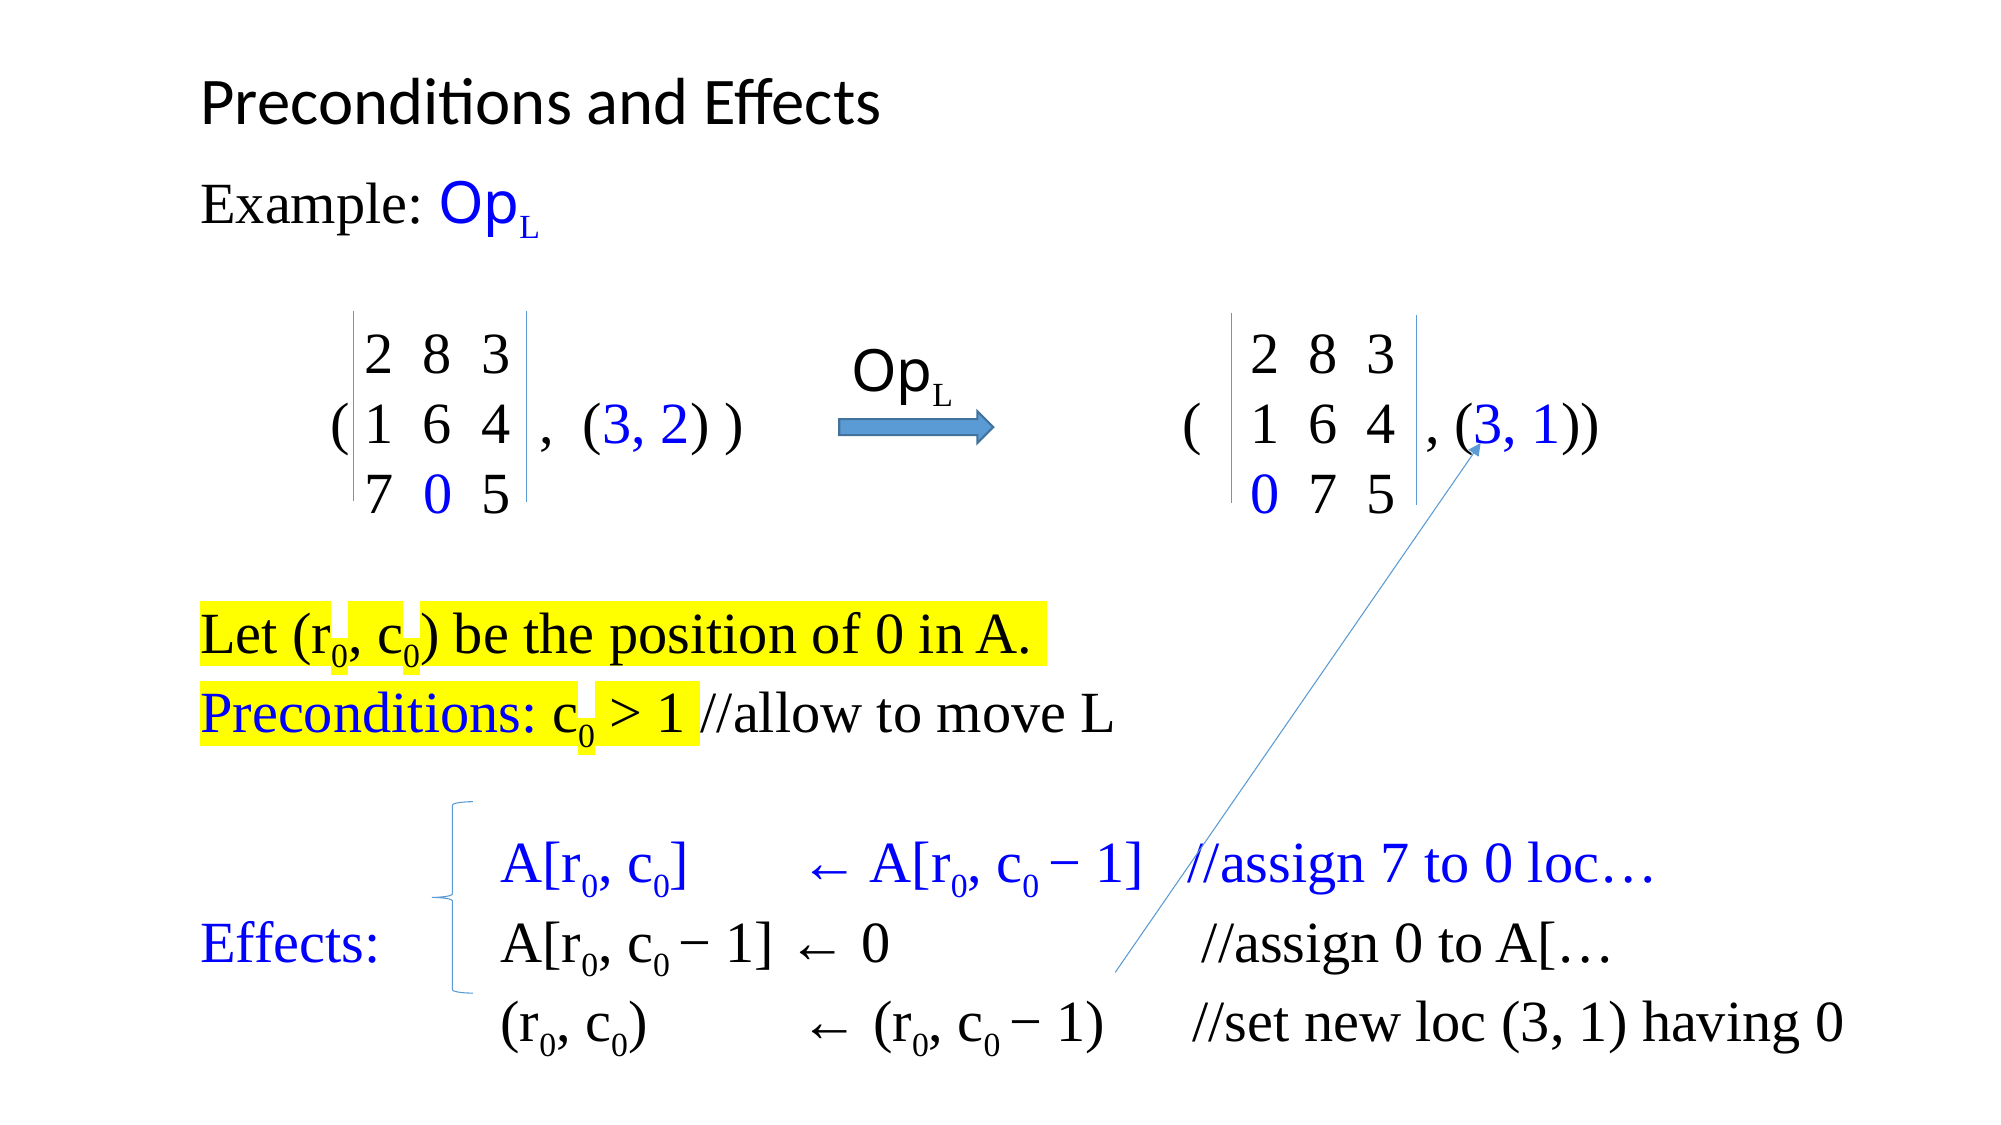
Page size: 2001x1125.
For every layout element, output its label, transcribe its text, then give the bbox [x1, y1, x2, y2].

text_box OpL [821, 326, 994, 421]
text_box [1115, 442, 1481, 973]
text_box [838, 408, 995, 446]
text_box Preconditions and Effects [185, 50, 1152, 146]
text_box Example: OpL 2 8 3 2 8 3 ( 1 6 4 , (3, 2) ) ( 1 6 4 , (3, 1)) 7 0 5 0 7 5 Let (r0, c0) be the position of 0 in A. Preconditions: c0 > 1 //allow to move L A[r0, c0] ← A[r0, c0 − 1] //assign 7 to 0 loc… Effects: A[r0, c0 − 1] ← 0 //assign 0 to A[… (r0, c0) ← (r0, c0 − 1) //set new loc (3, 1) having 0 [185, 158, 1873, 1071]
text_box [431, 801, 473, 994]
